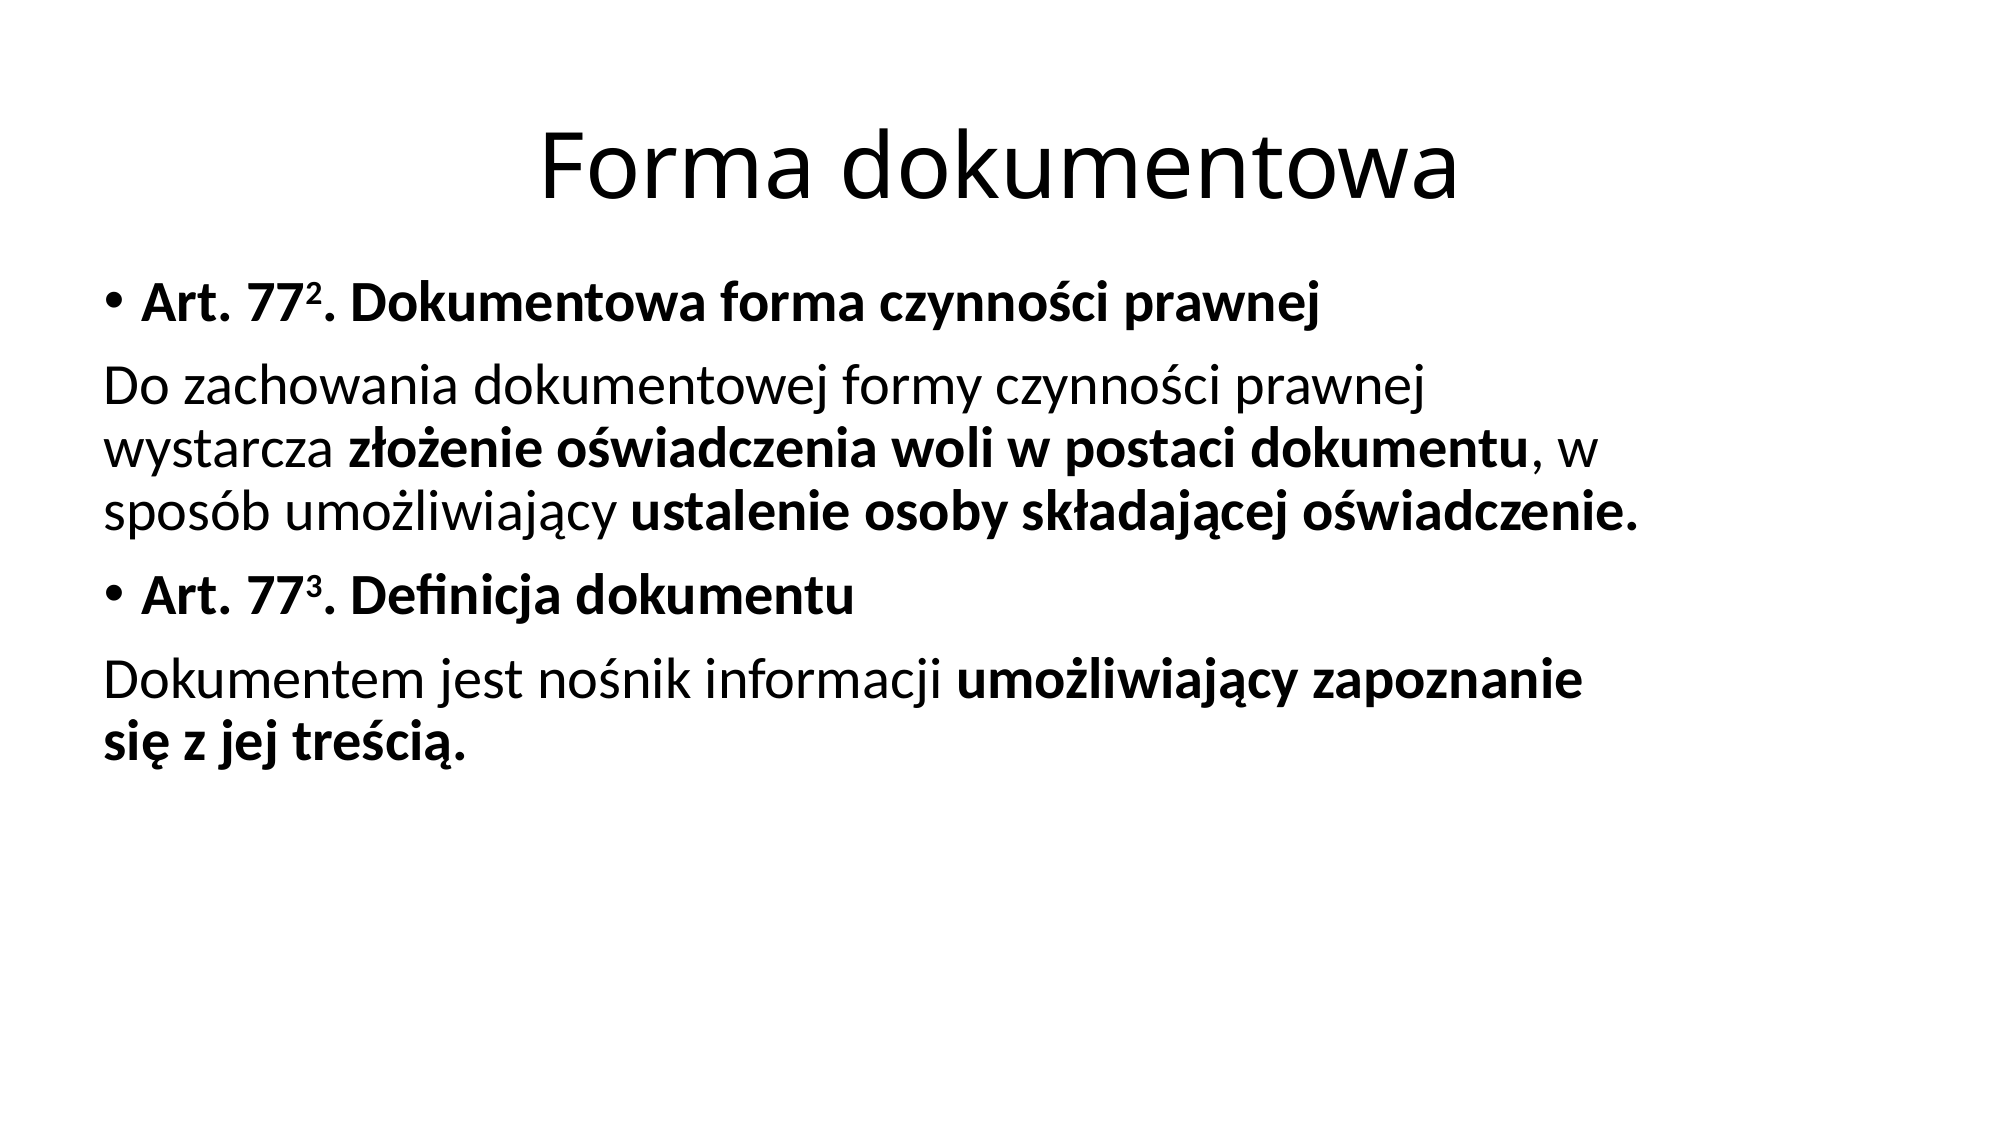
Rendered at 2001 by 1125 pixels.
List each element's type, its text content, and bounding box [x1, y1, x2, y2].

title Forma dokumentowa [137, 59, 1863, 278]
list Art. 772. Dokumentowa forma czynności prawnej Do zachowania dokumentowej formy czynności prawnej wystarcza złożenie oświadczenia woli w postaci dokumentu, w sposób umożliwiający ustalenie osoby składającej oświadczenie. Art. 773. Definicja dokumentu Dokumentem jest nośnik informacji umożliwiający zapoznanie się z jej treścią. [88, 263, 1677, 1010]
